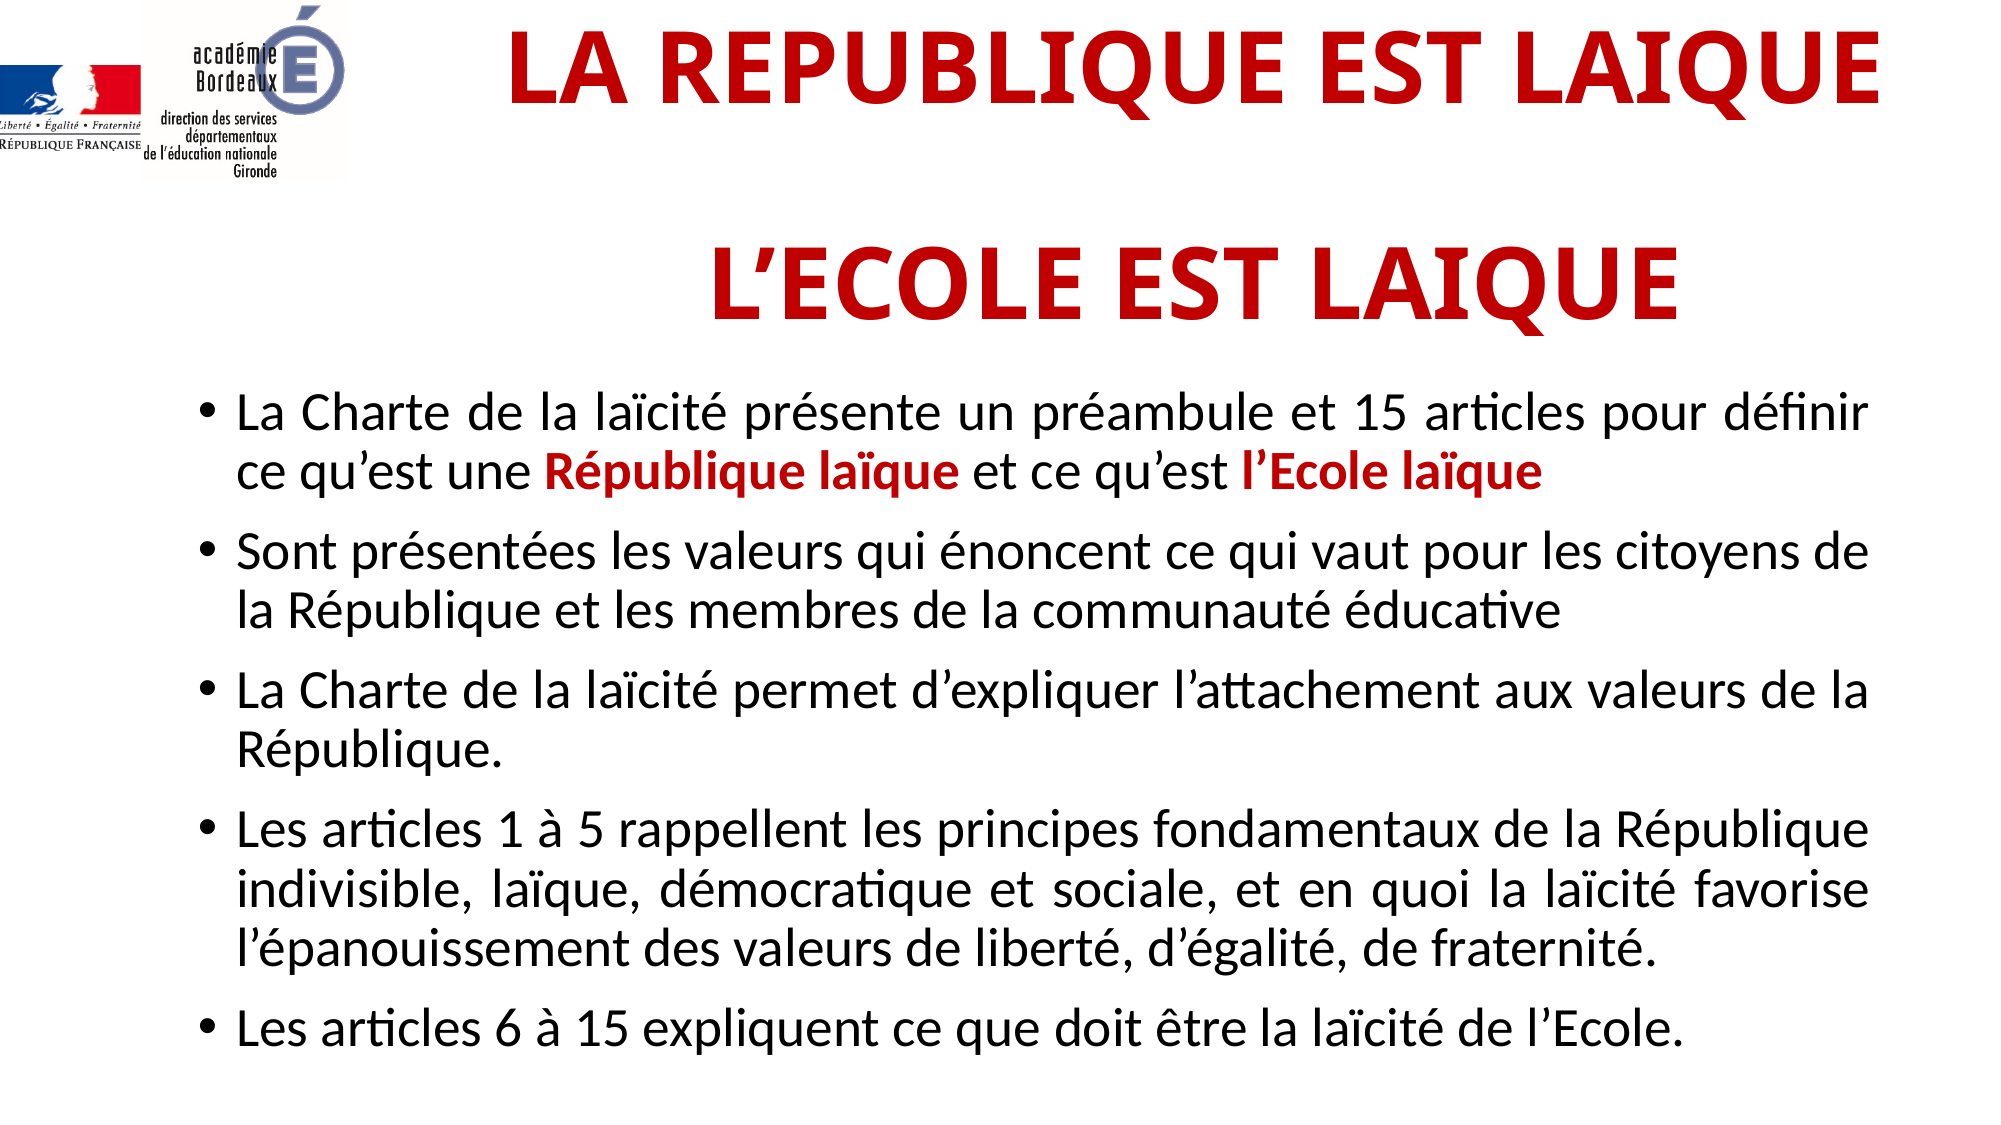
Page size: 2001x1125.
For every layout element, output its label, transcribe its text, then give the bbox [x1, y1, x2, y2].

picture [0, 0, 348, 182]
title LA REPUBLIQUE EST LAIQUE L’ECOLE EST LAIQUE [410, 139, 1979, 339]
list La Charte de la laïcité présente un préambule et 15 articles pour définir ce qu’est une République laïque et ce qu’est l’Ecole laïque Sont présentées les valeurs qui énoncent ce qui vaut pour les citoyens de la République et les membres de la communauté éducative La Charte de la laïcité permet d’expliquer l’attachement aux valeurs de la République. Les articles 1 à 5 rappellent les principes fondamentaux de la République indivisible, laïque, démocratique et sociale, et en quoi la laïcité favorise l’épanouissement des valeurs de liberté, d’égalité, de fraternité. Les articles 6 à 15 expliquent ce que doit être la laïcité de l’Ecole. [182, 375, 1887, 1100]
